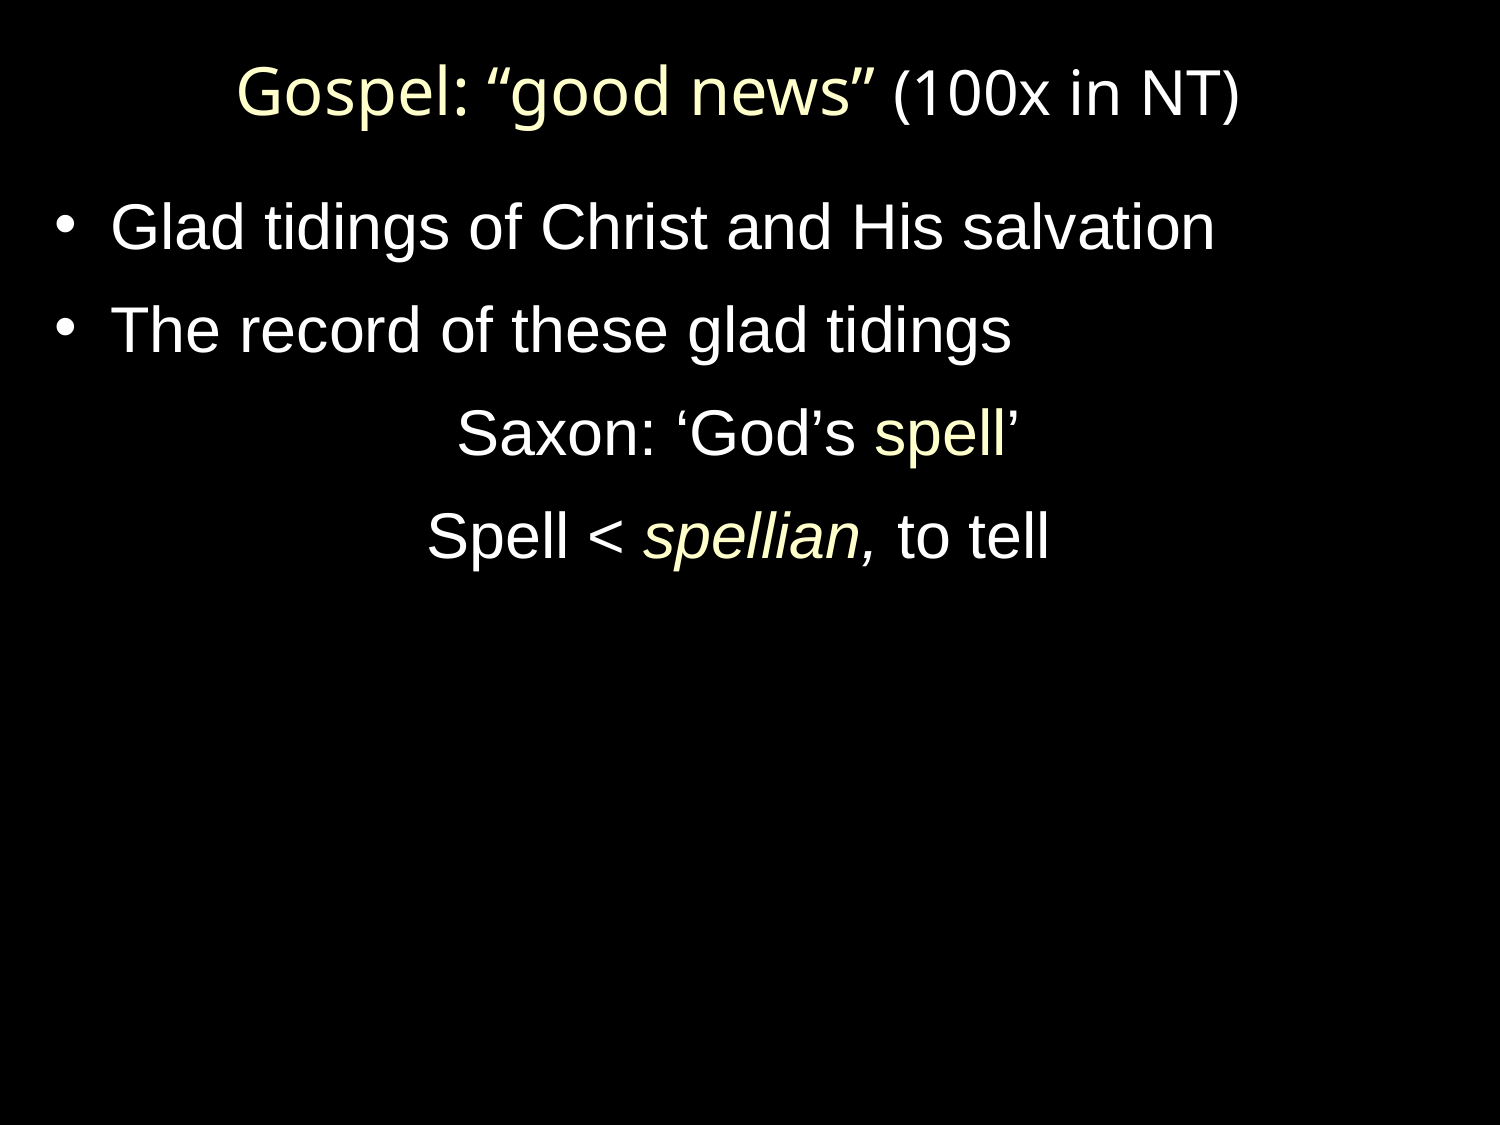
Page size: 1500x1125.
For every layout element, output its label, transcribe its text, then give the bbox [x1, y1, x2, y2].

list Glad tidings of Christ and His salvation The record of these glad tidings Saxon: ‘God’s spell’ Spell < spellian, to tell [39, 177, 1439, 1057]
title Gospel: “good news” (100x in NT) [38, 0, 1438, 178]
